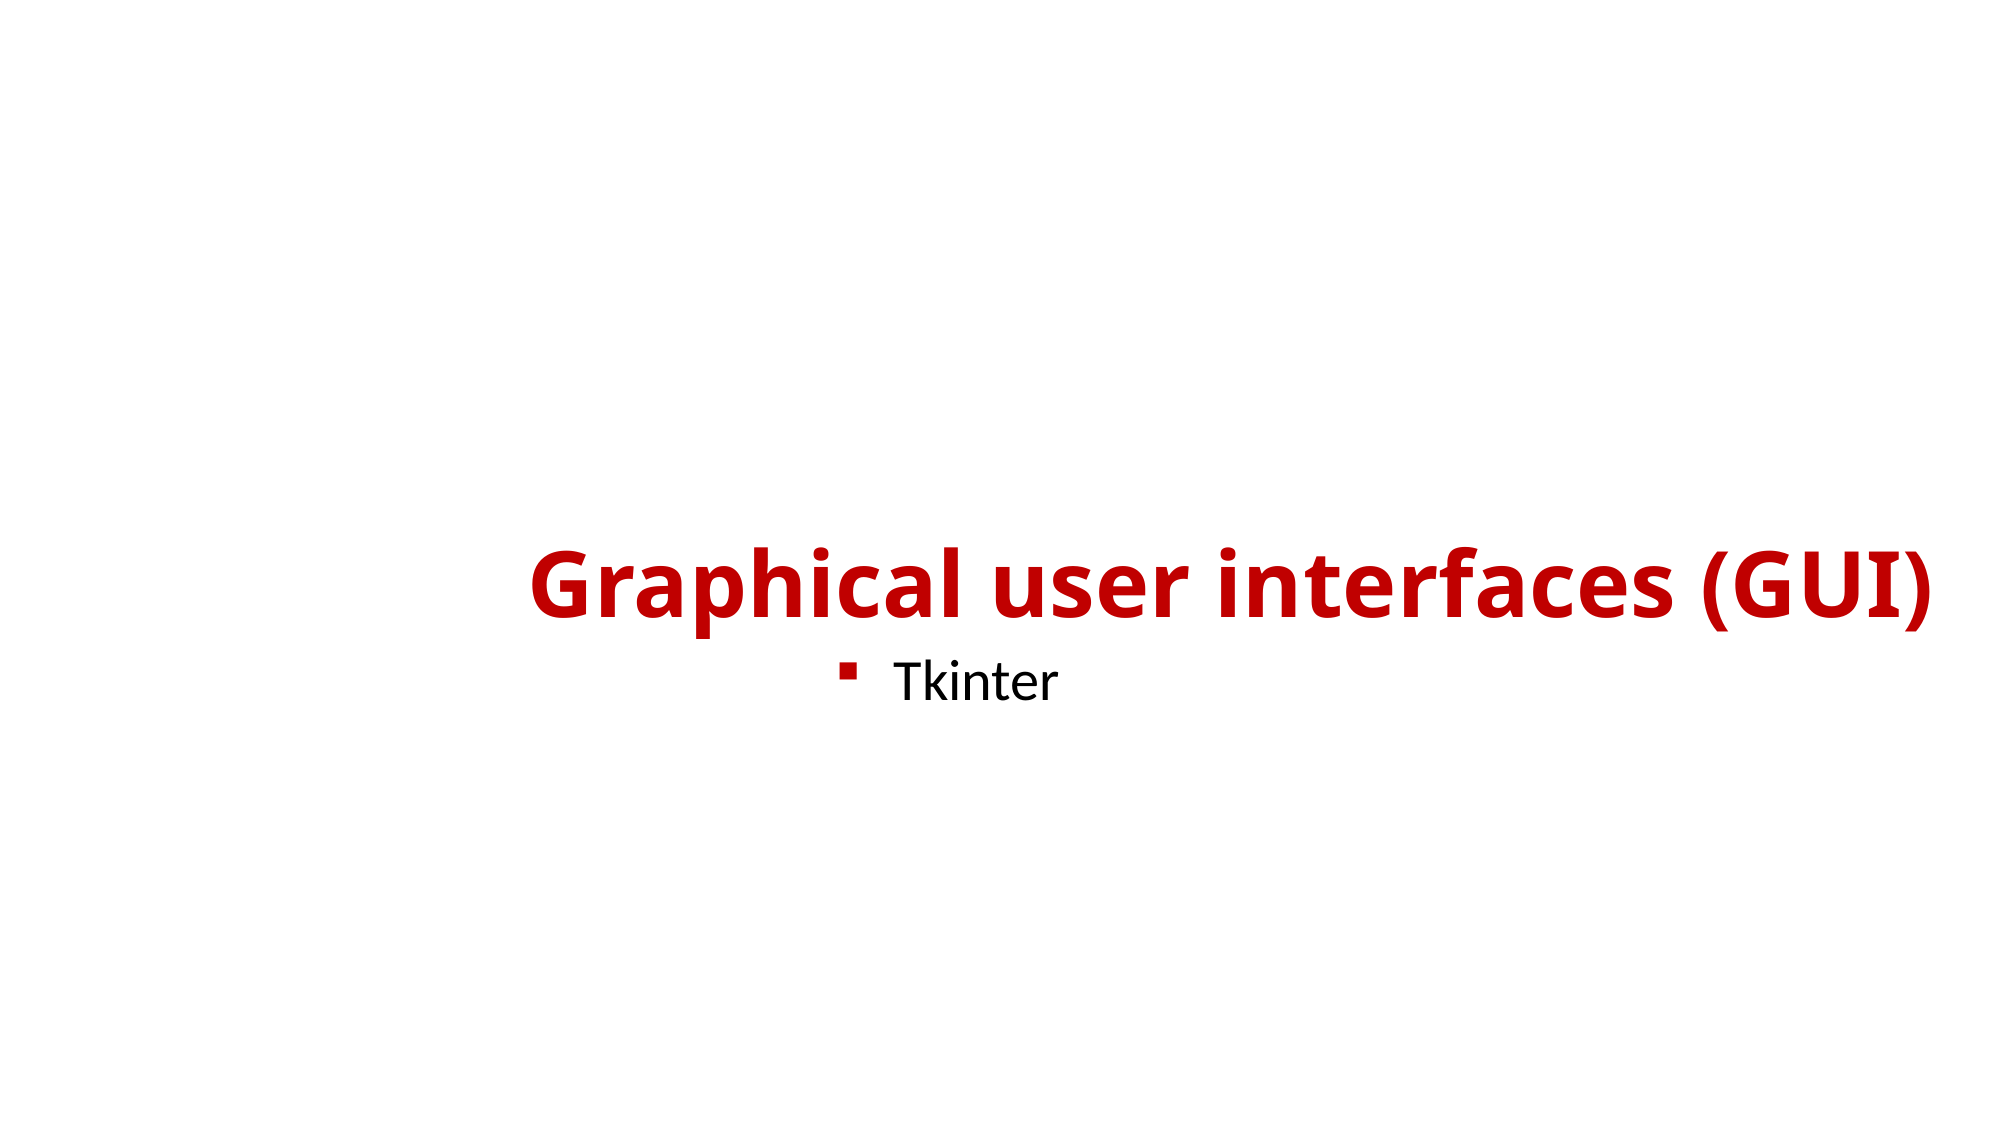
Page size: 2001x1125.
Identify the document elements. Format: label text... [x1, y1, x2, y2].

title Graphical user interfaces (GUI) [67, 479, 1950, 697]
list Tkinter [820, 643, 1958, 1125]
